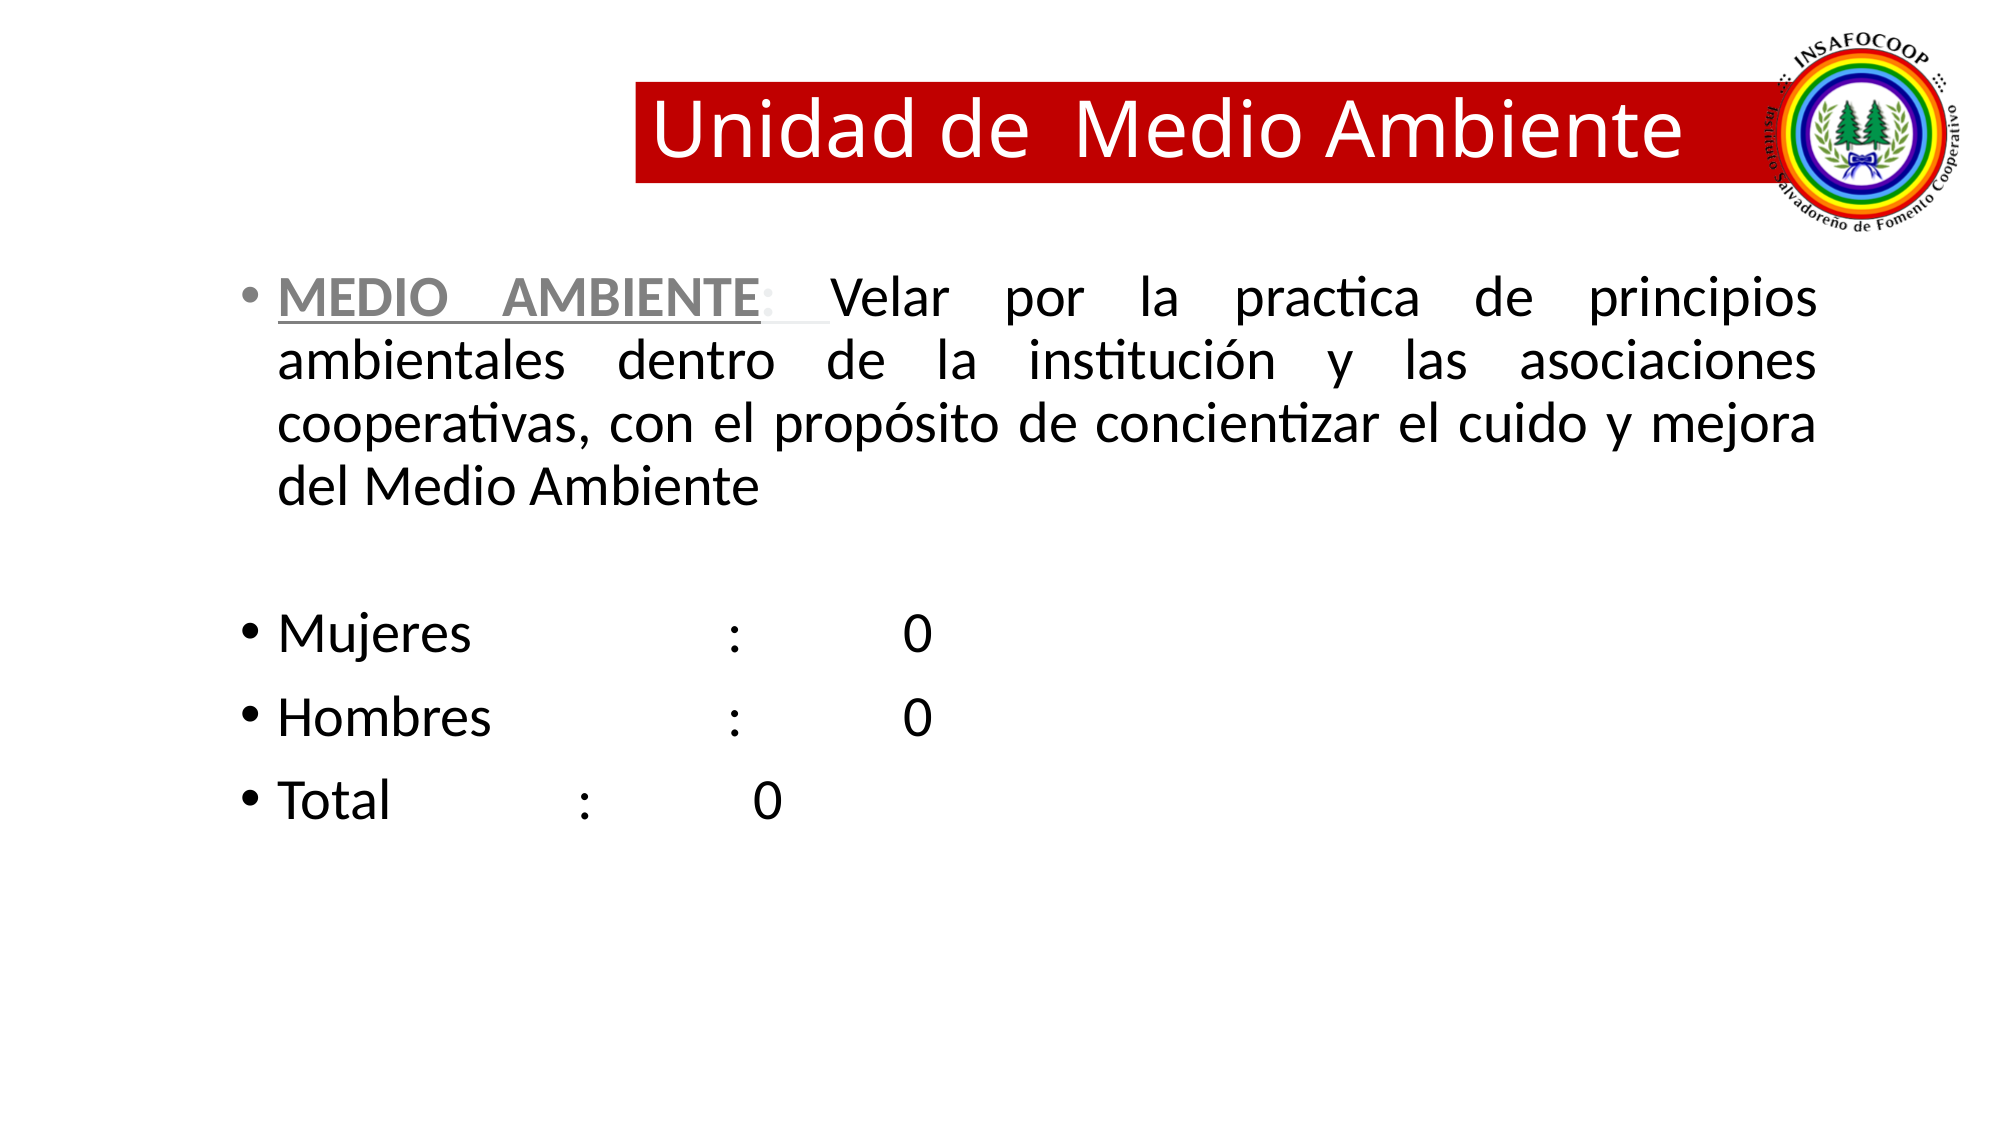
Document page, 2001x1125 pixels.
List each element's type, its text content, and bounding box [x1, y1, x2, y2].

title Unidad de Medio Ambiente [635, 81, 1764, 184]
picture [1764, 32, 1960, 232]
list MEDIO AMBIENTE: Velar por la practica de principios ambientales dentro de la institución y las asociaciones cooperativas, con el propósito de concientizar el cuido y mejora del Medio Ambiente Mujeres : 0 Hombres : 0 Total : 0 [225, 259, 1834, 921]
